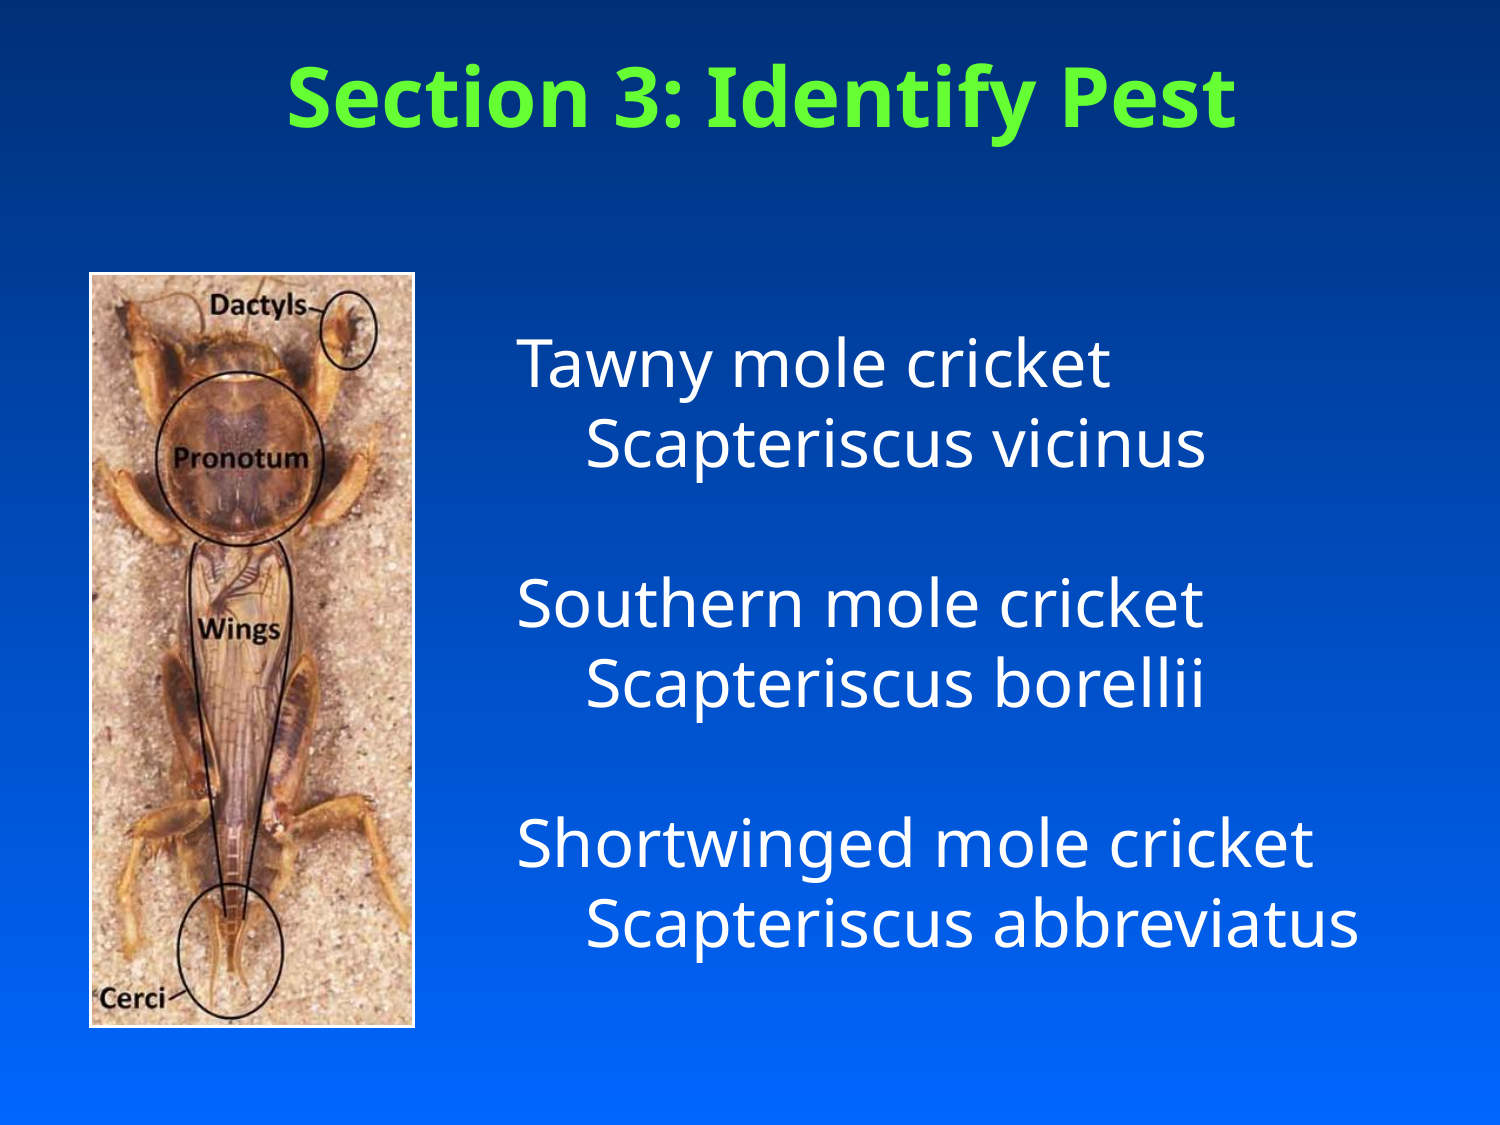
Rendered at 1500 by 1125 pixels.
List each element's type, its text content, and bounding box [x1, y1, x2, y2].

picture [92, 274, 413, 1026]
title Section 3: Identify Pest [237, 0, 1288, 188]
text_box Tawny mole cricket Scapteriscus vicinus Southern mole cricket Scapteriscus borellii Shortwinged mole cricket Scapteriscus abbreviatus [501, 313, 1377, 968]
